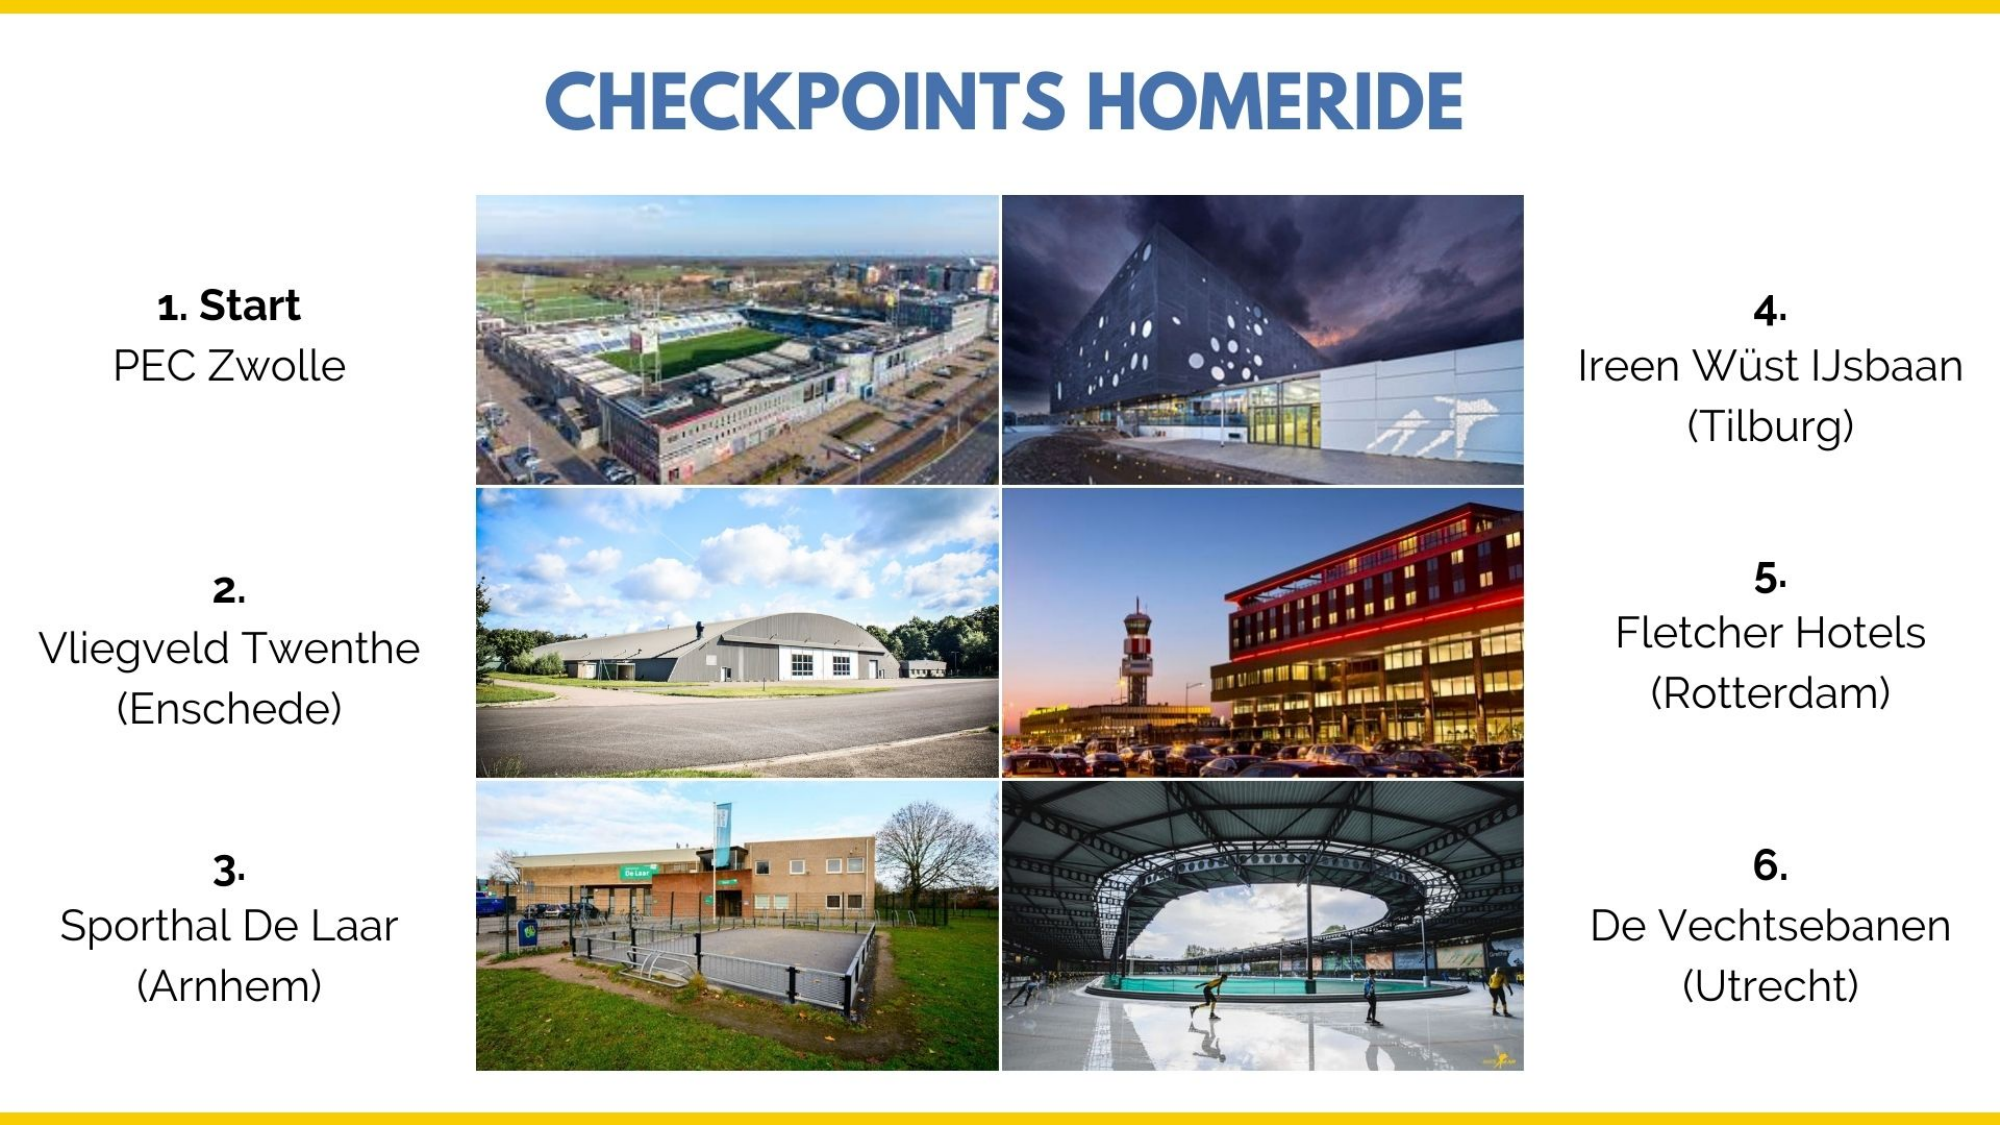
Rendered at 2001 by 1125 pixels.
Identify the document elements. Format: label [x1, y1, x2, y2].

list [0, 0, 2000, 1125]
